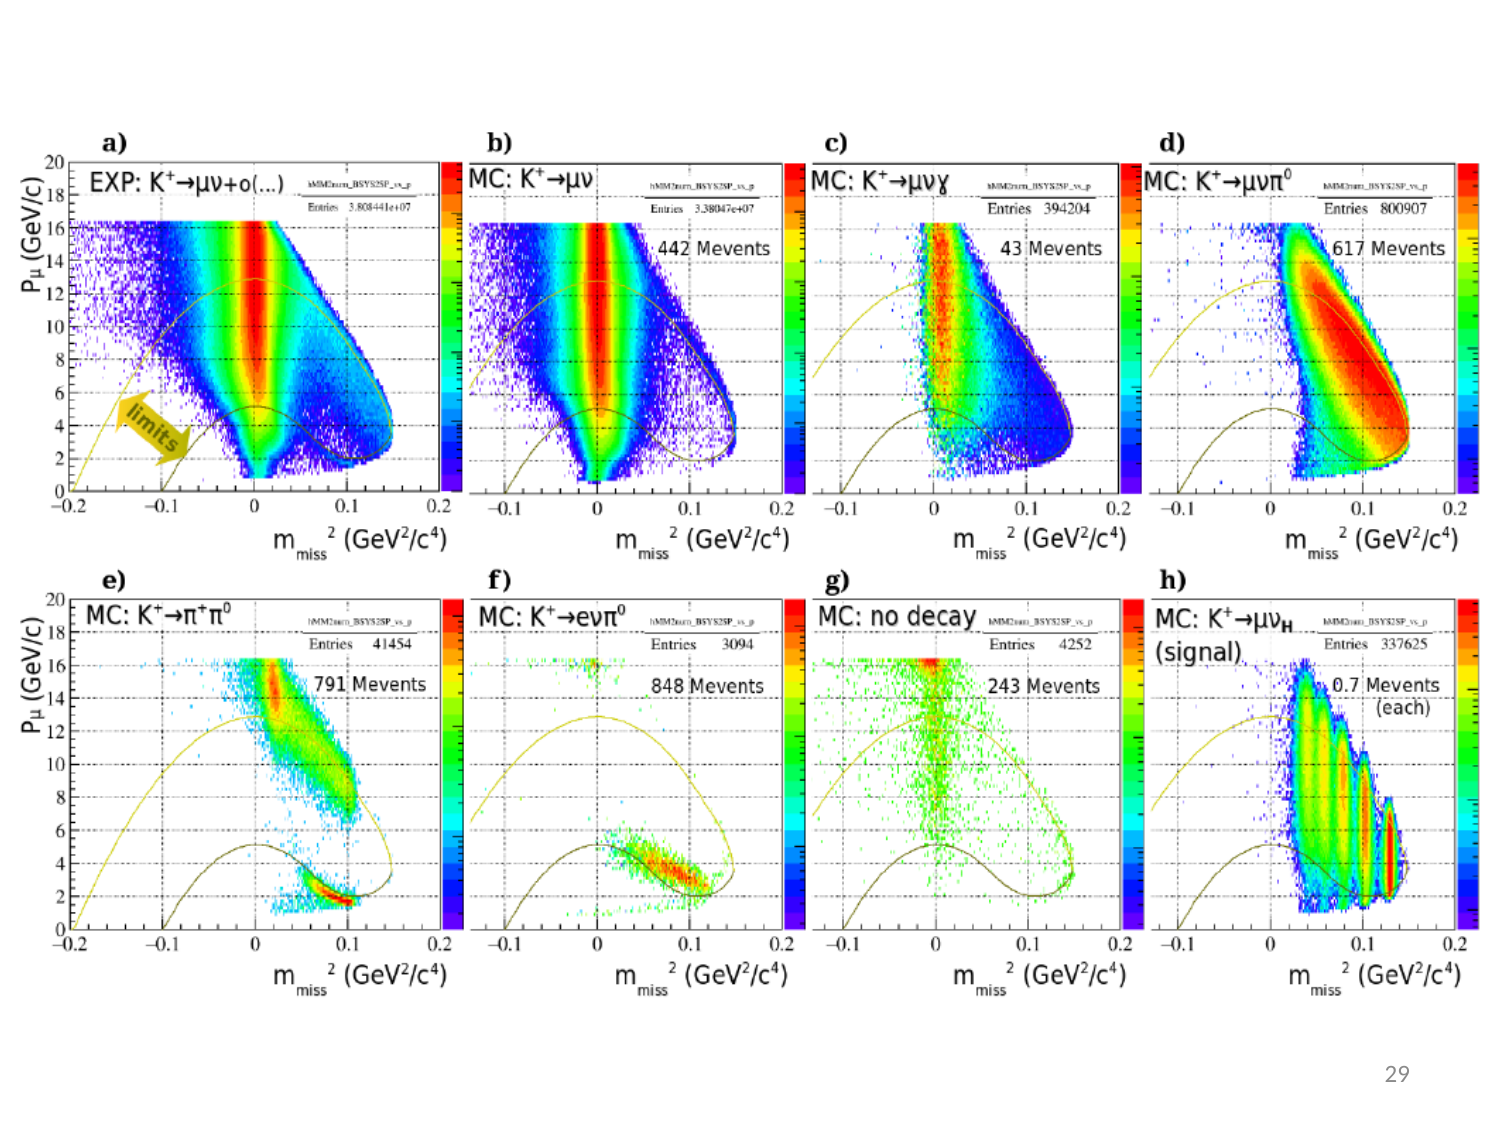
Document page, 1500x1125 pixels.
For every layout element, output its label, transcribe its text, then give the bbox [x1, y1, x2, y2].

slide_number 29 [1074, 1042, 1425, 1103]
picture [12, 124, 1488, 1001]
